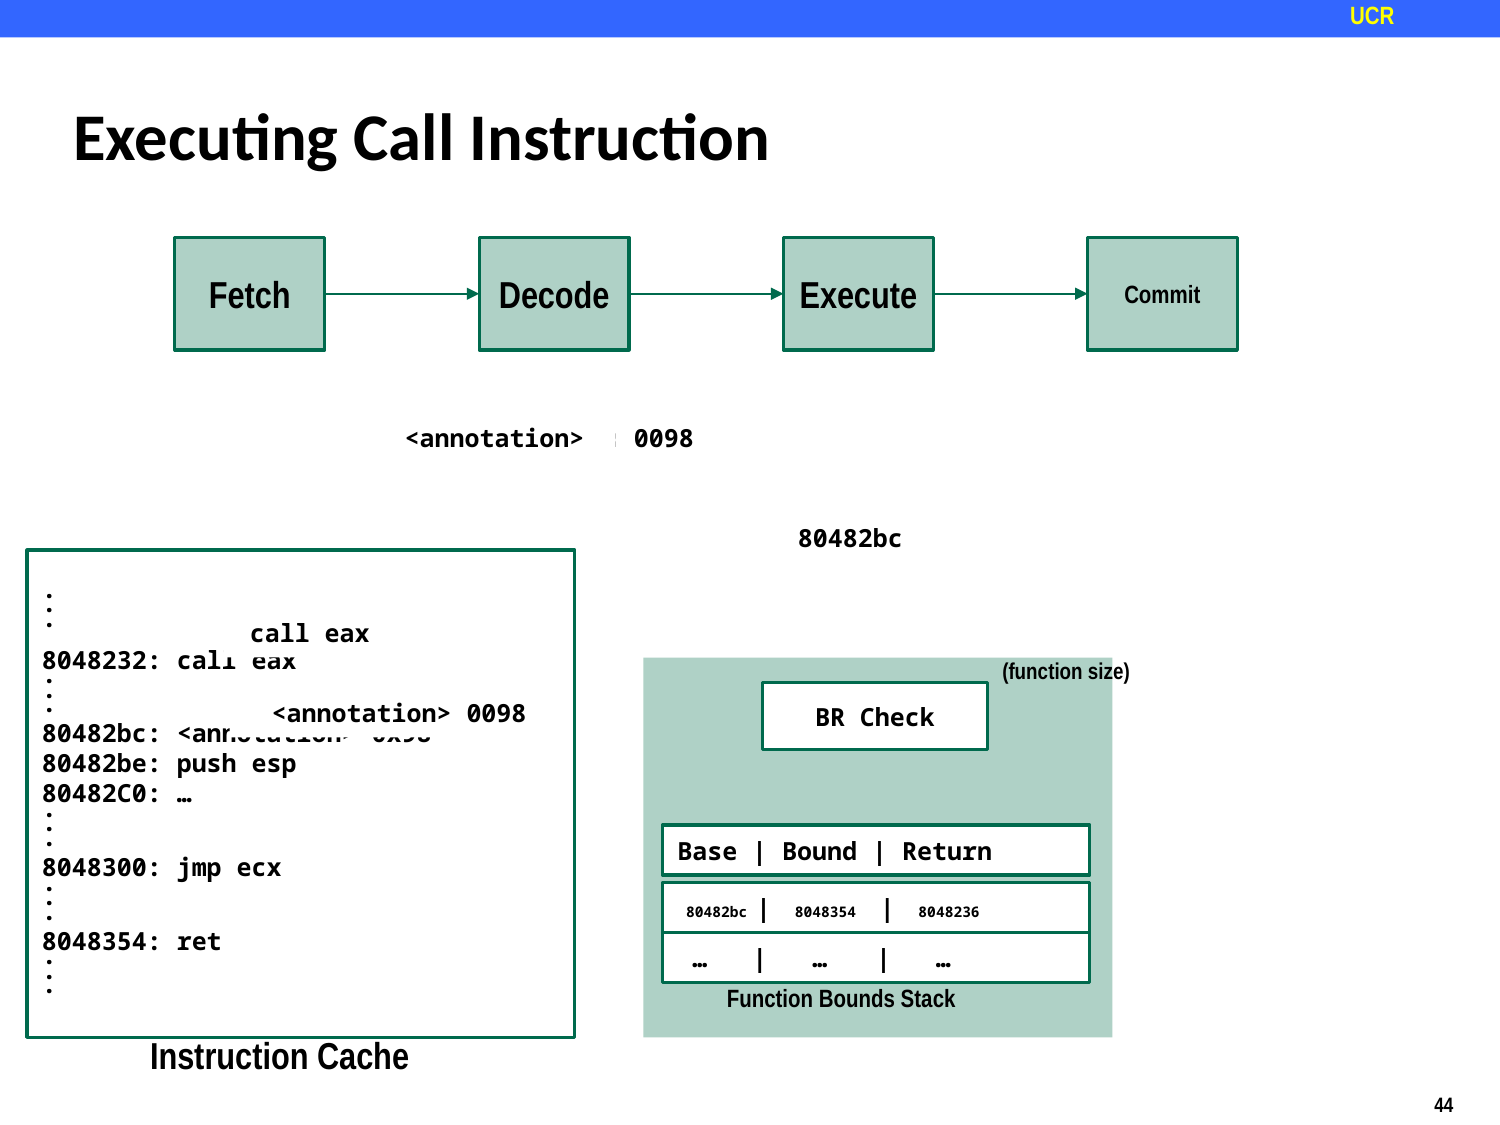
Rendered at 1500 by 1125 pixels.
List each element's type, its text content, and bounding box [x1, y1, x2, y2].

text_box Fetch [173, 235, 327, 352]
text_box <annotation> 0098 [228, 685, 571, 740]
title Executing Call Instruction [58, 71, 1305, 197]
text_box 0098 [613, 410, 714, 465]
text_box Commit [1085, 235, 1239, 352]
text_box [641, 655, 1114, 1040]
text_box 80482bc [736, 510, 965, 564]
text_box <annotation> [371, 410, 613, 465]
text_box Execute [781, 235, 935, 352]
text_box (function size) [987, 649, 1188, 692]
text_box … | … | … [660, 935, 1092, 985]
text_box BR Check [760, 681, 989, 752]
text_box Instruction Cache [135, 1024, 424, 1085]
text_box Decode [477, 235, 631, 352]
text_box Base | Bound | Return [660, 823, 1092, 877]
text_box Function Bounds Stack [712, 975, 972, 1020]
text_box call eax [221, 605, 413, 660]
text_box 80482bc | 8048354 | 8048236 [660, 881, 1092, 935]
text_box . . . 8048232: call eax . . . 80482bc: <annotation> 0x98 80482be: push esp 80482C0: … . . . 8048300: jmp ecx . . . 8048354: ret . . . [25, 548, 577, 1040]
